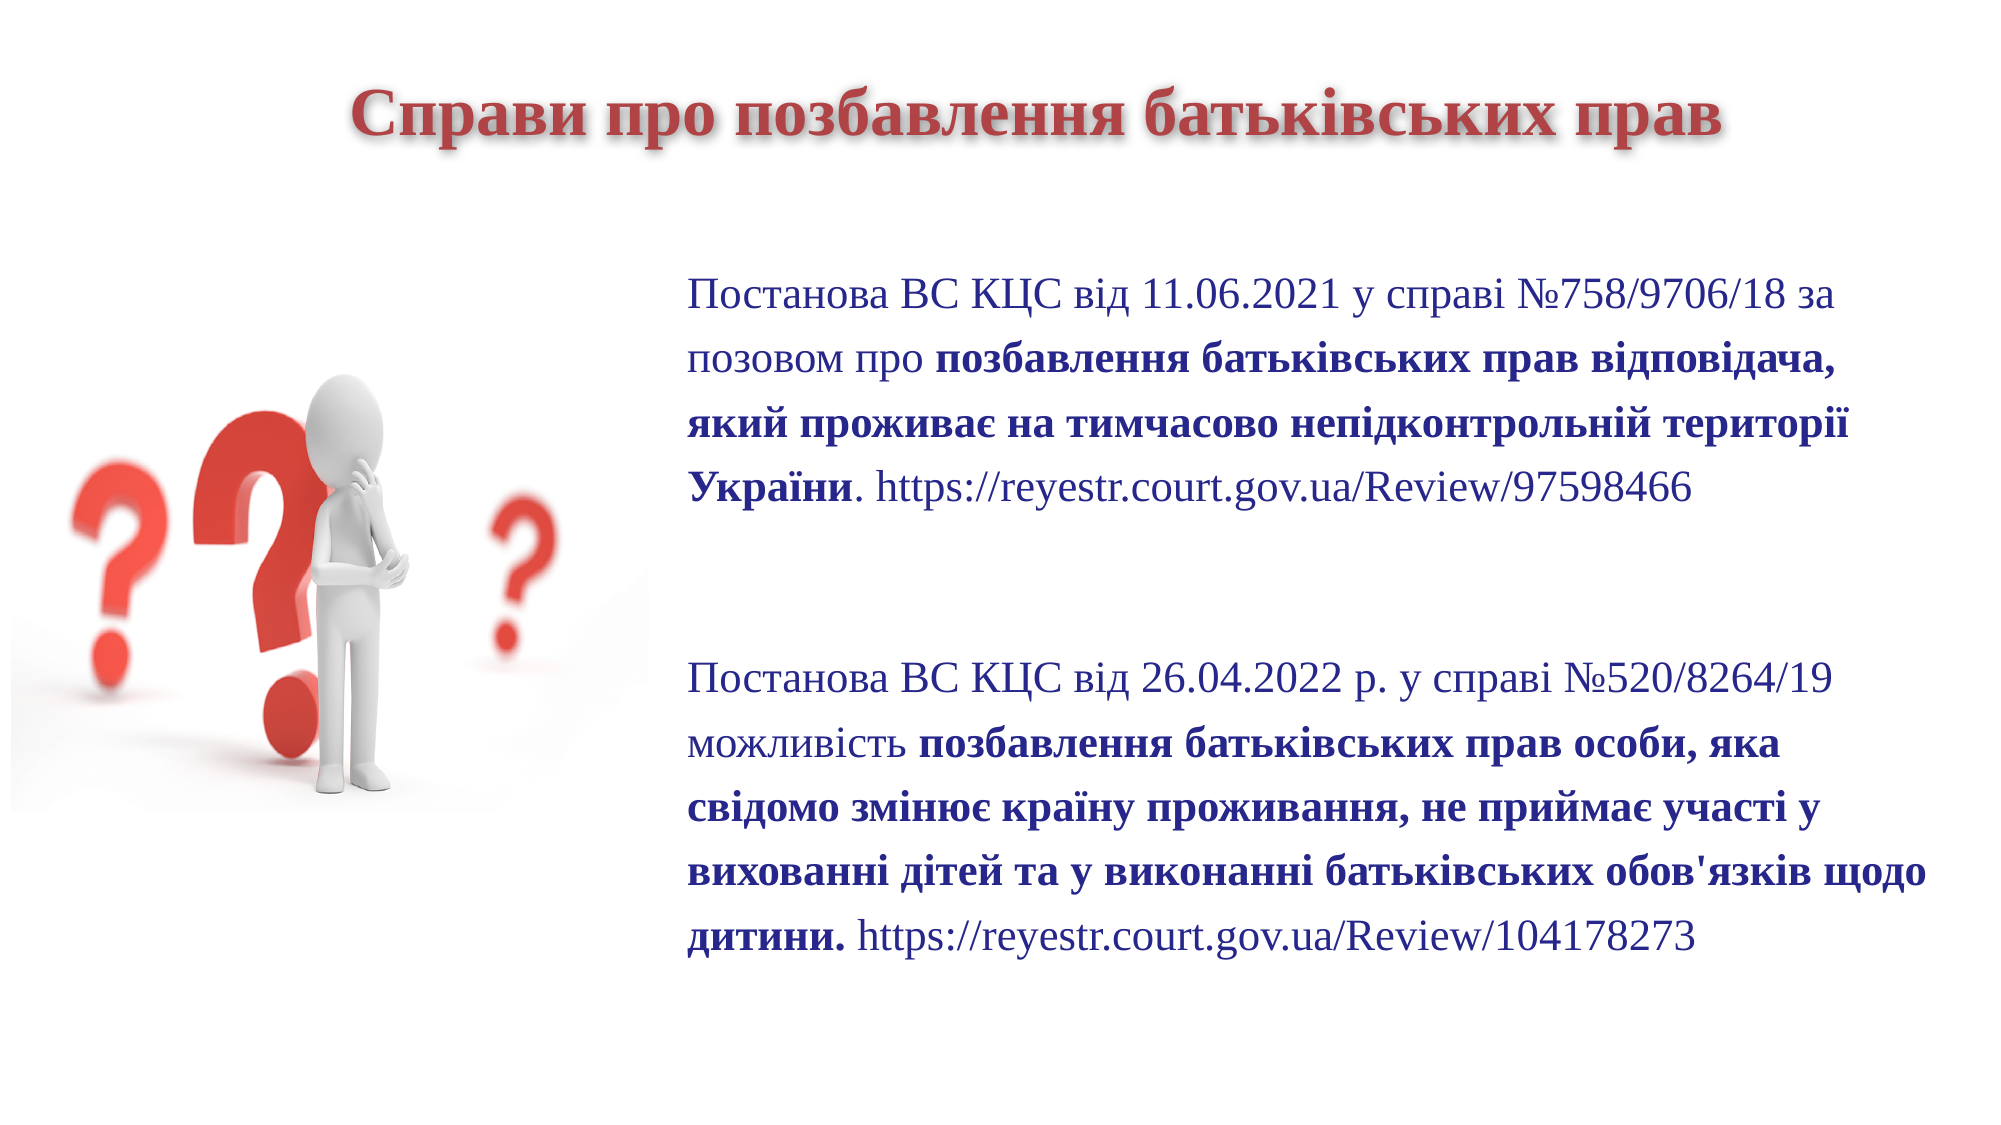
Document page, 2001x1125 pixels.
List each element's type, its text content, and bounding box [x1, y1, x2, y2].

picture [11, 331, 649, 811]
title Справи про позбавлення батьківських прав [215, 28, 1859, 151]
title Постанова ВС КЦС від 11.06.2021 у справі №758/9706/18 за позовом про позбавлення батьківських прав відповідача, який проживає на тимчасово непідконтрольній території України. https://reyestr.court.gov.ua/Review/97598466 Постанова ВС КЦС від 26.04.2022 р. у справі №520/8264/19 можливість позбавлення батьківських прав особи, яка свідомо змінює країну проживання, не приймає участі у вихованні дітей та у виконанні батьківських обов'язків щодо дитини. https://reyestr.court.gov.ua/Review/104178273 [686, 173, 1944, 1125]
